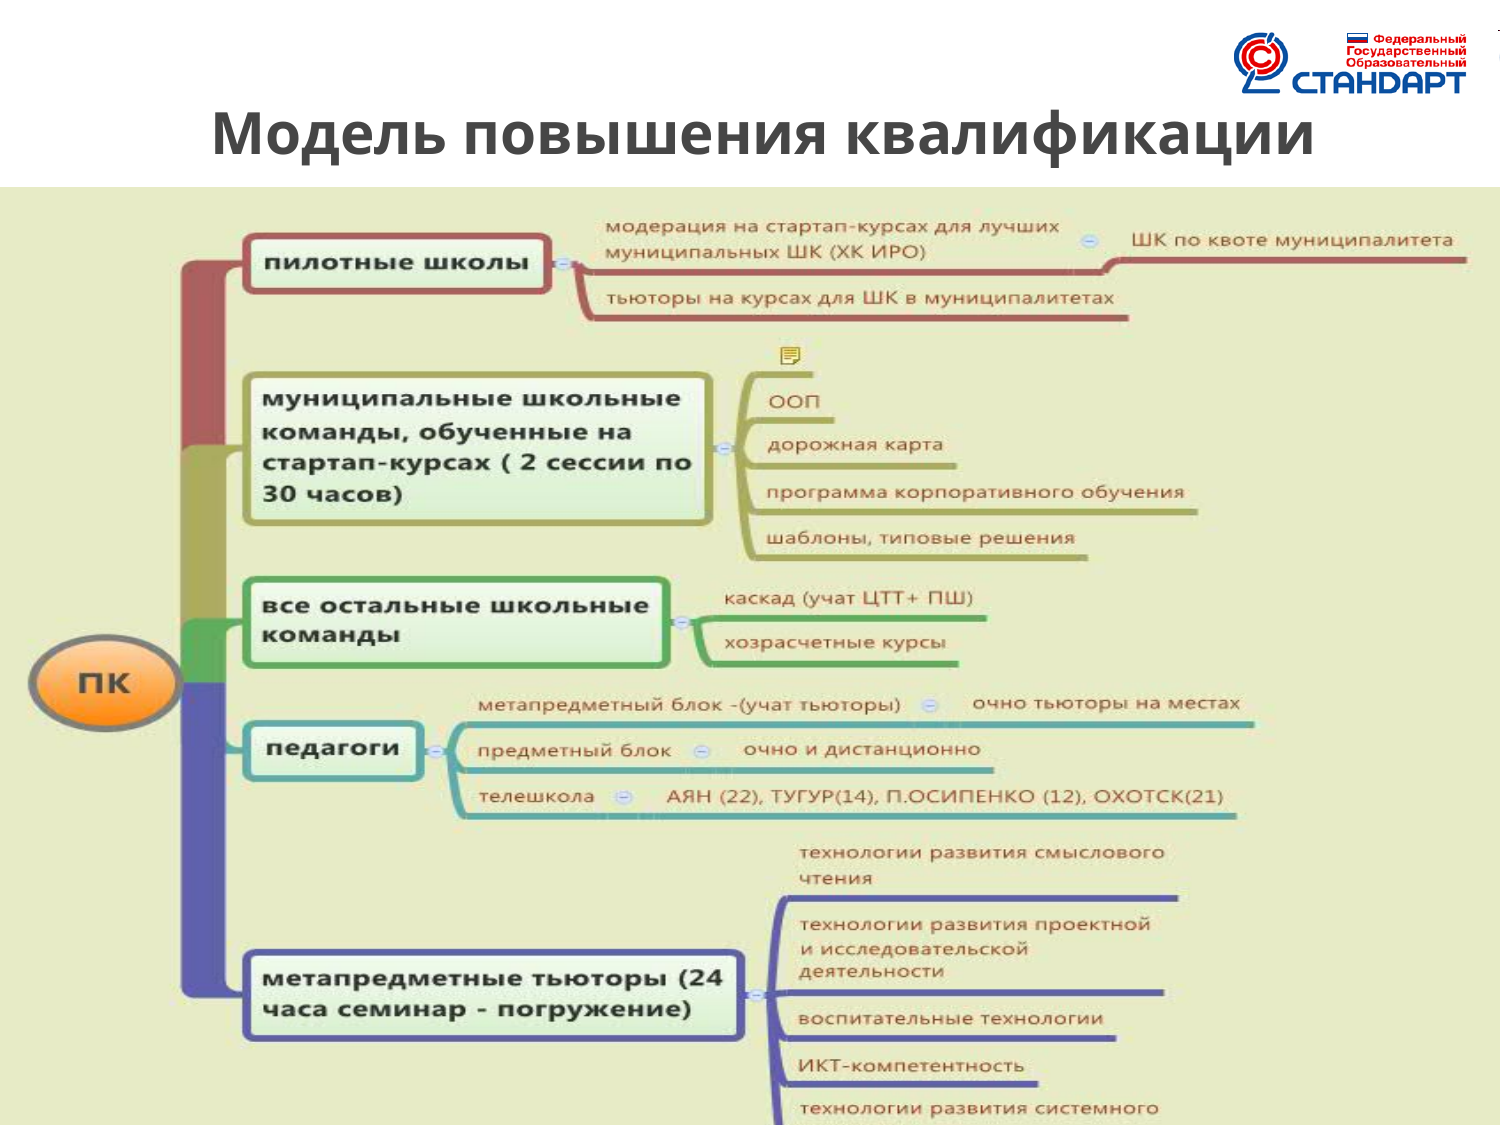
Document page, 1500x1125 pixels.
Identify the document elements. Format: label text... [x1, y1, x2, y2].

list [0, 187, 1500, 1125]
picture [1234, 30, 1500, 95]
title Модель повышения квалификации [88, 78, 1439, 185]
